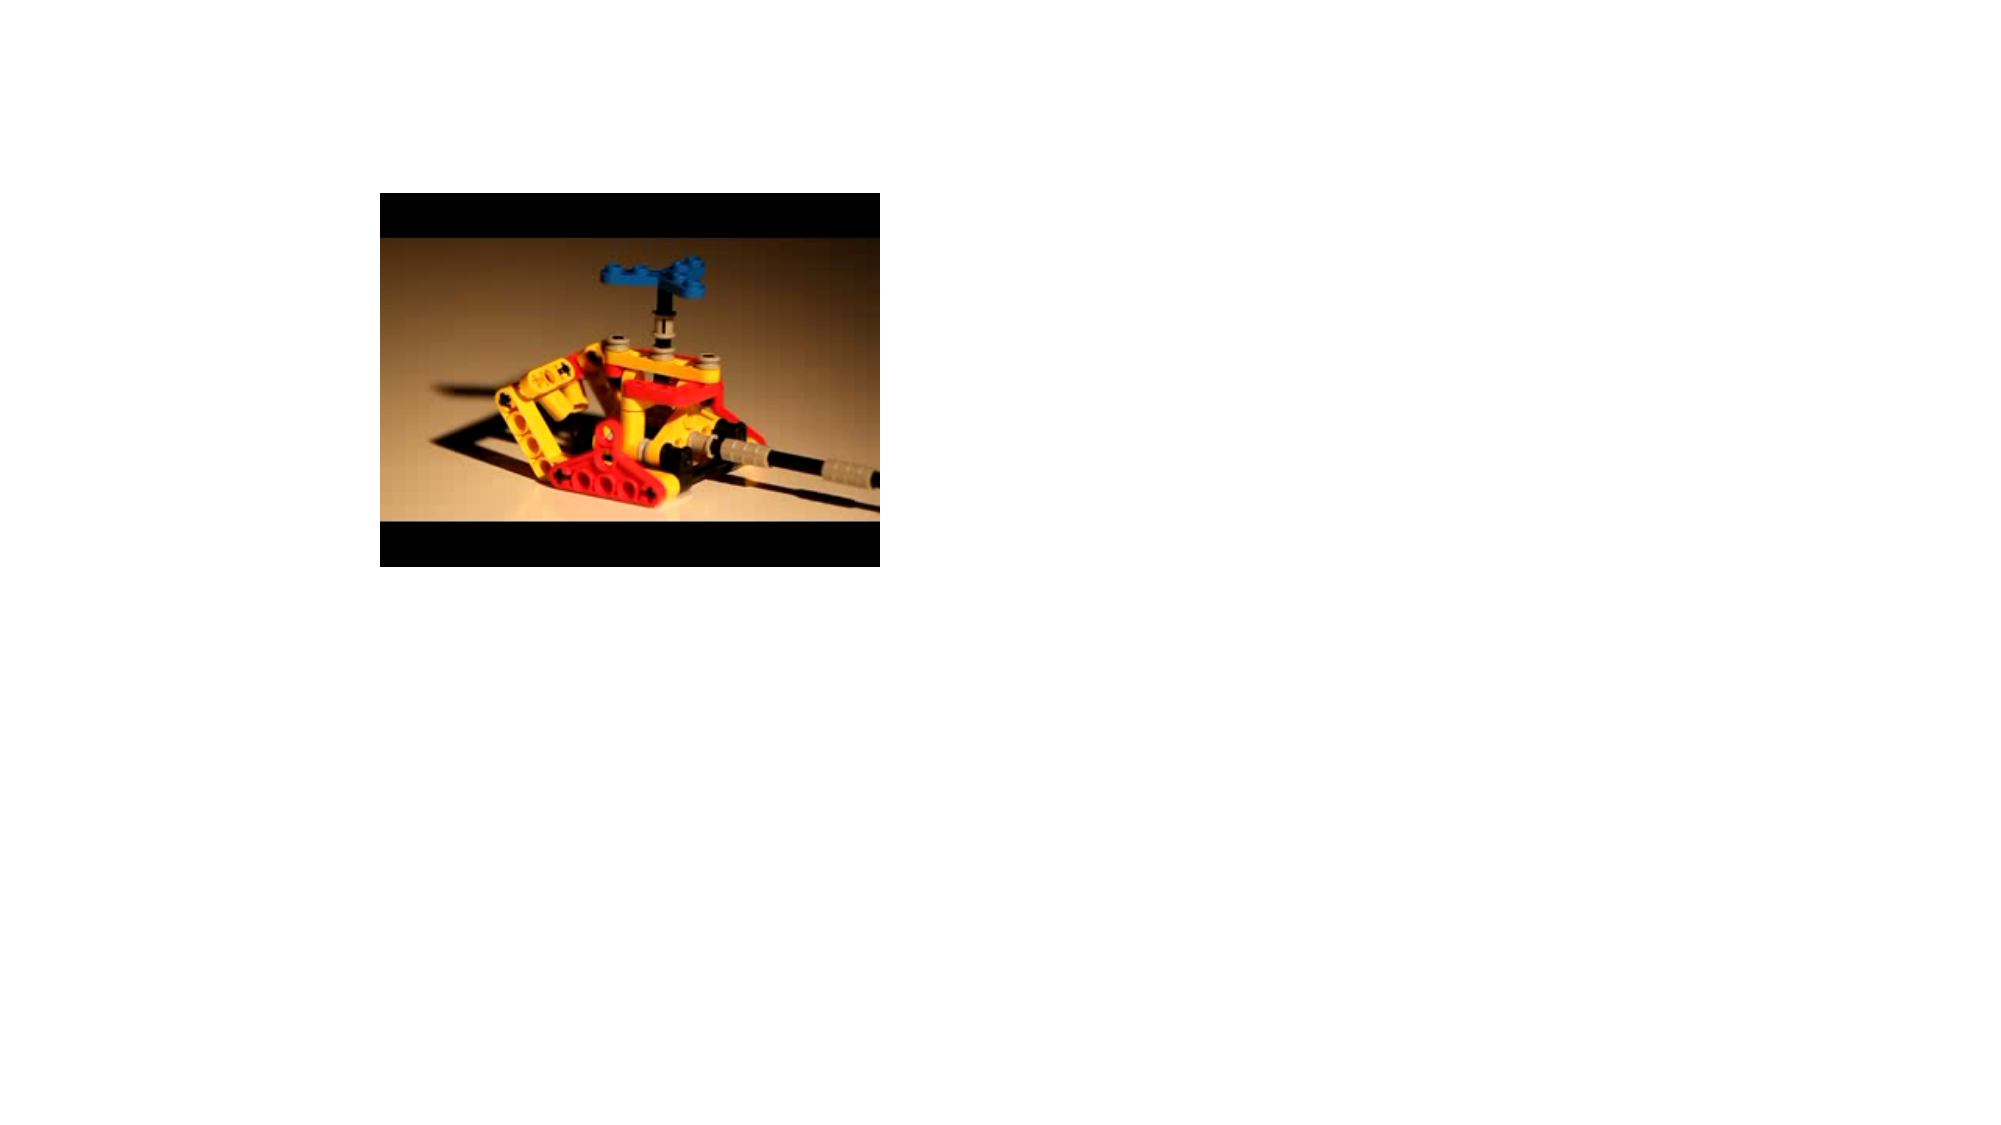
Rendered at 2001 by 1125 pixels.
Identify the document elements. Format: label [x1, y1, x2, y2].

text_box [380, 192, 881, 568]
